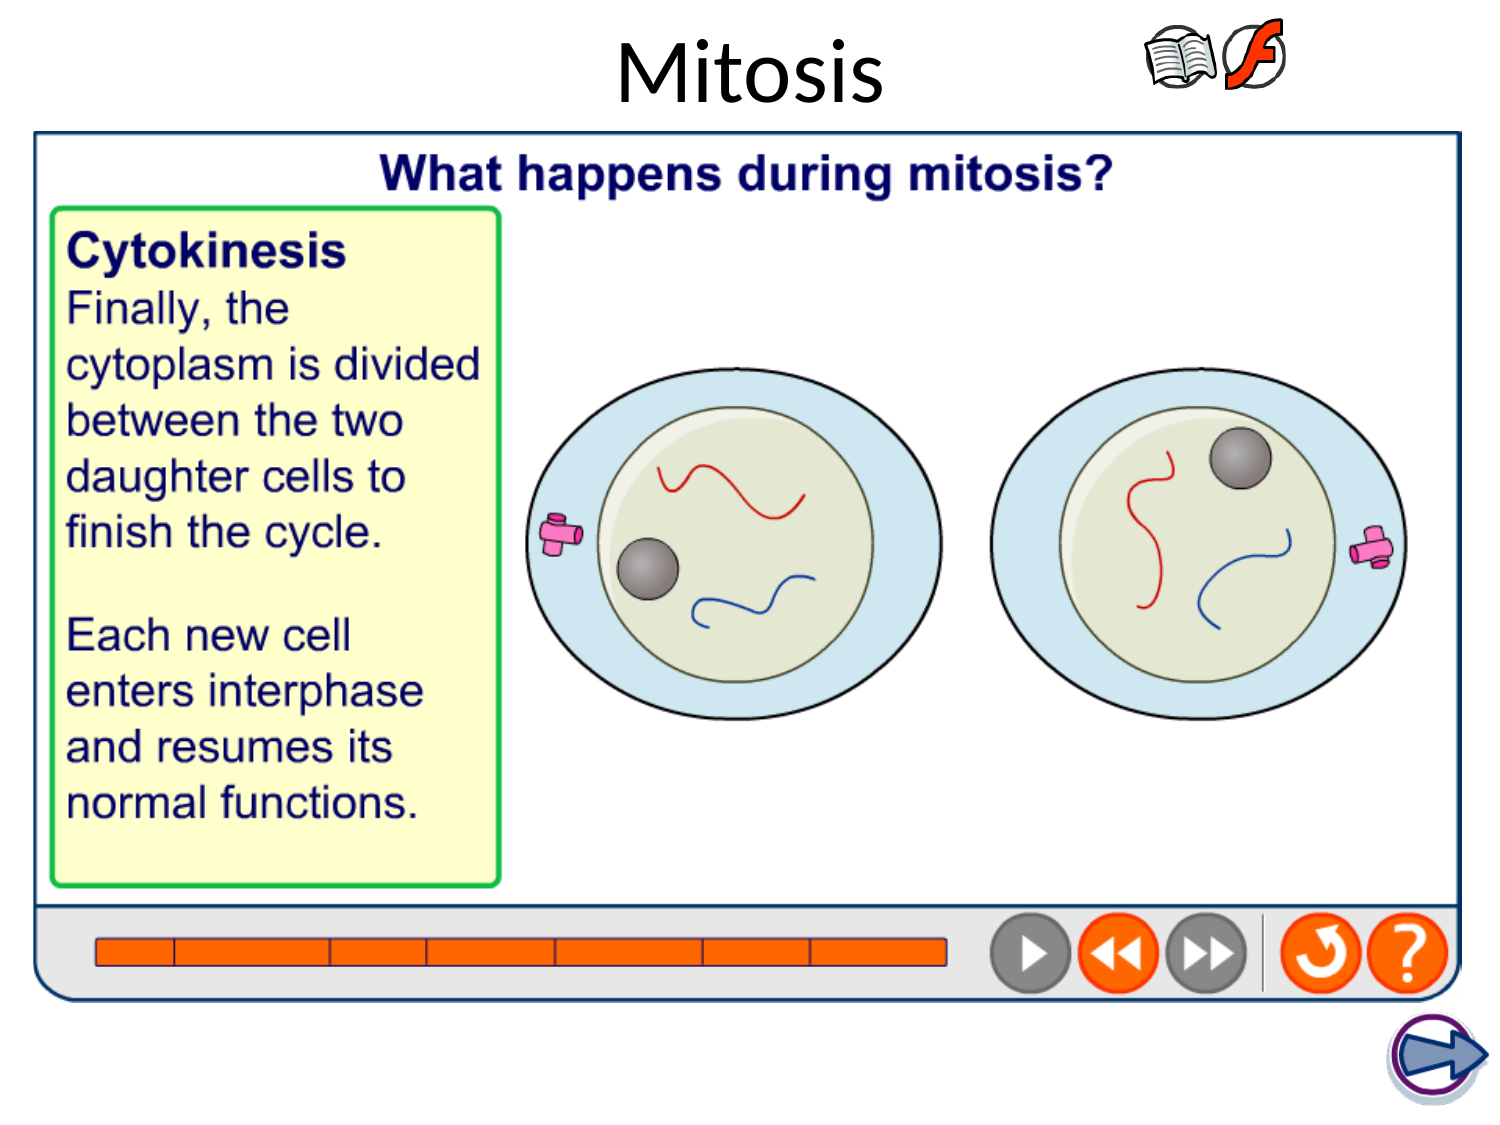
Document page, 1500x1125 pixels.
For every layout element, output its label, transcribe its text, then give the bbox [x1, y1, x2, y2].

picture [1222, 18, 1286, 91]
picture [1385, 1011, 1490, 1107]
title Mitosis [75, 0, 1425, 129]
picture [1143, 24, 1217, 89]
